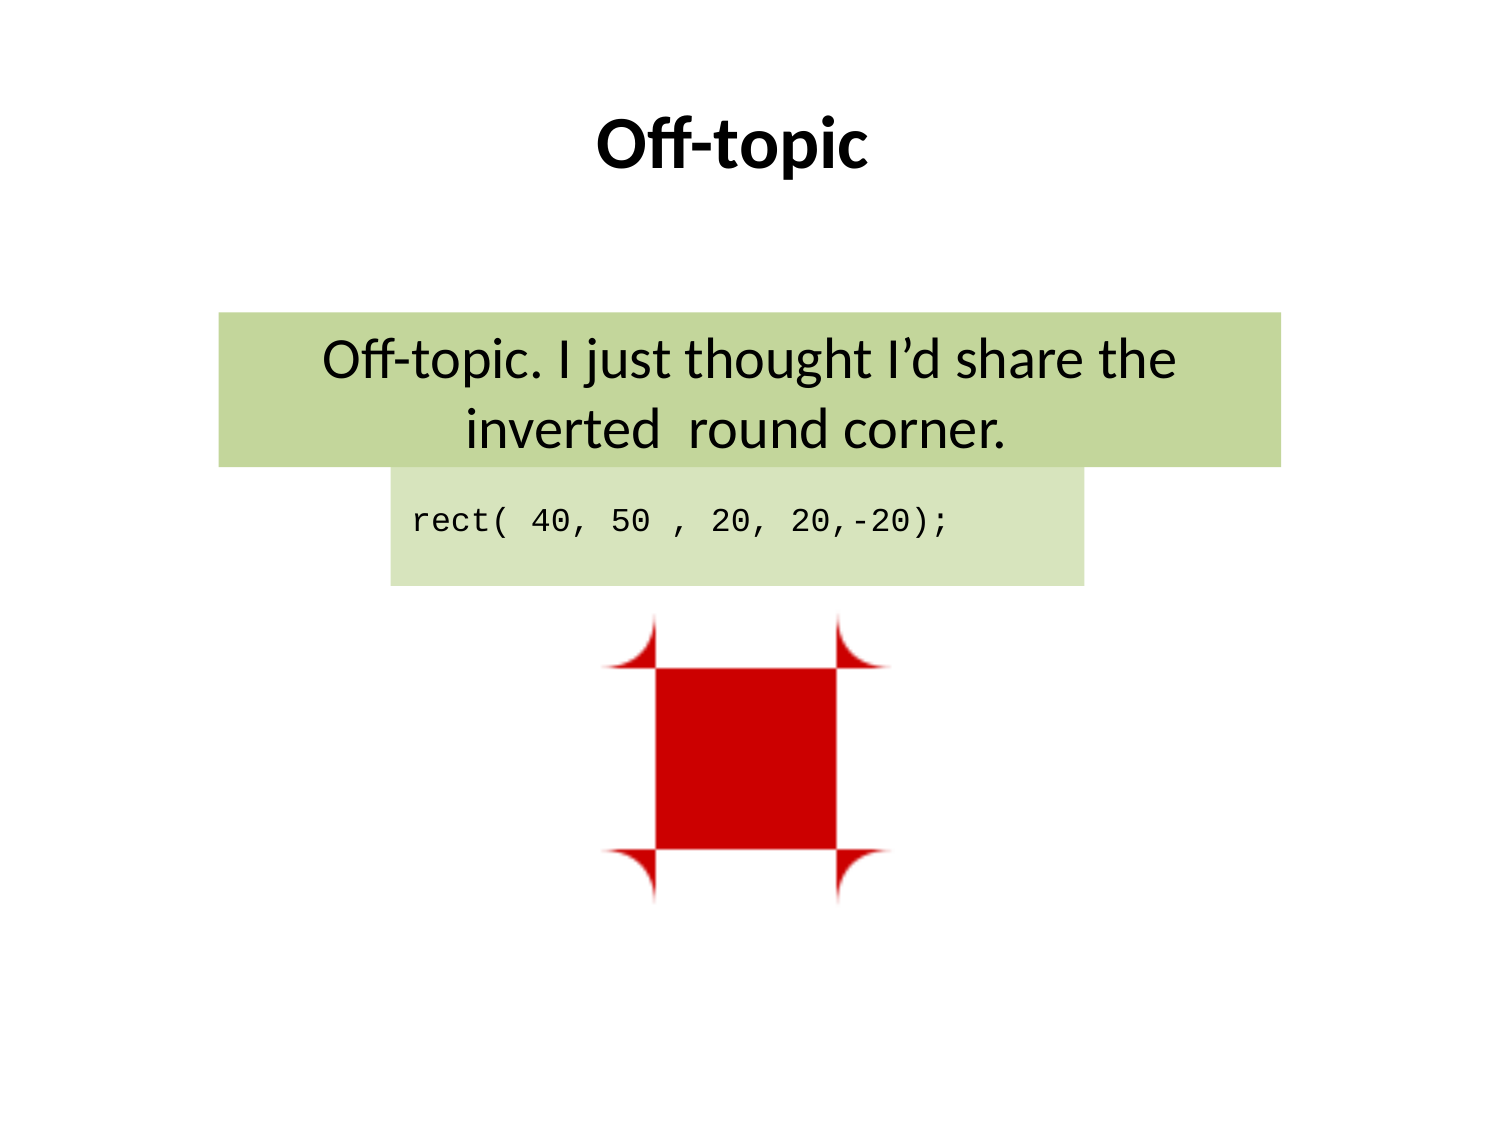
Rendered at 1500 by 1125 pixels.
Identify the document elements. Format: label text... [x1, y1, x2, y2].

picture [581, 589, 919, 977]
text_box Off-topic. I just thought I’d share the inverted round corner. [218, 312, 1282, 468]
text_box rect( 40, 50 , 20, 20,-20); [390, 468, 1085, 586]
title Off-topic [75, 45, 1425, 233]
